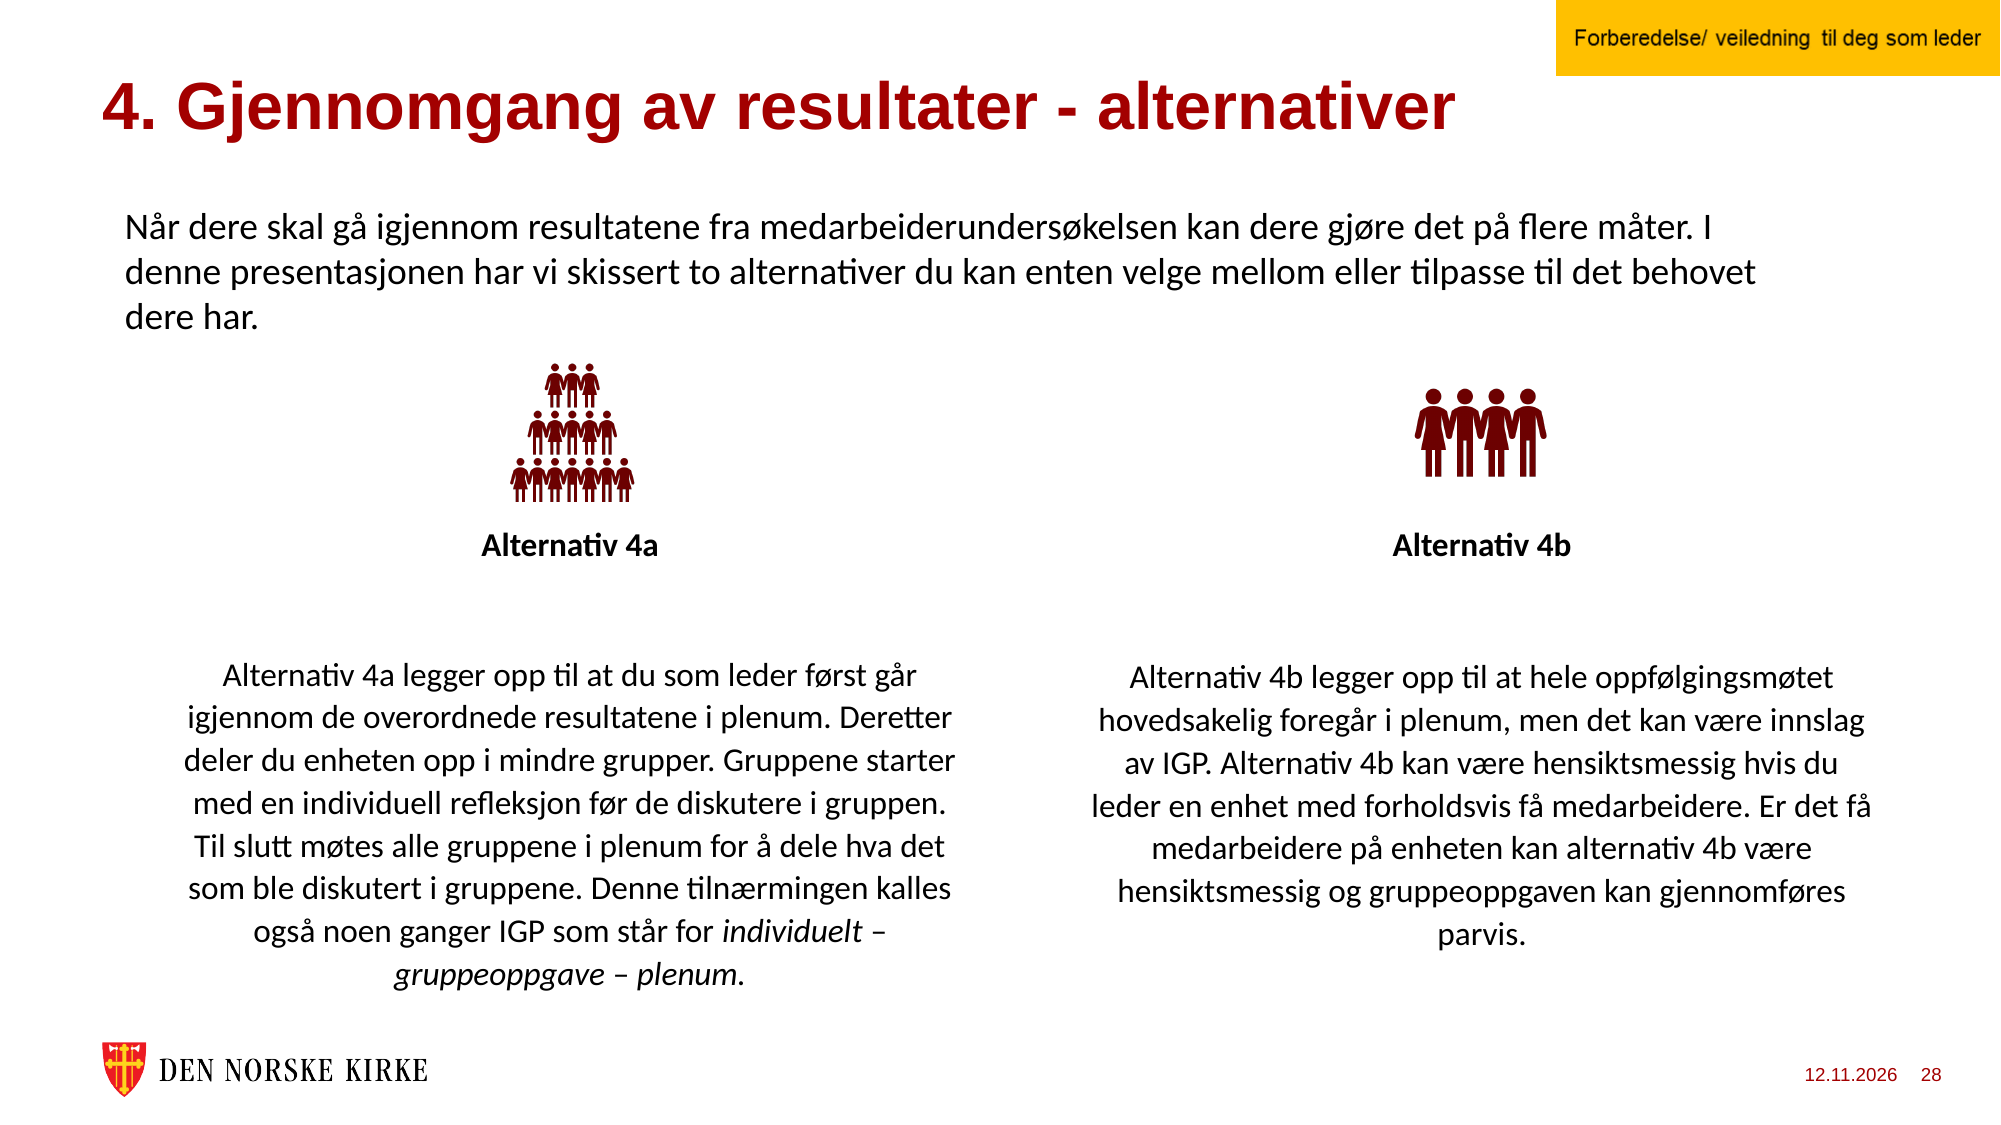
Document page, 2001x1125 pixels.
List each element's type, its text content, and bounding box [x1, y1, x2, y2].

slide_number 28 [1920, 1056, 1978, 1091]
picture [495, 357, 646, 508]
picture [1405, 357, 1556, 508]
picture [102, 1042, 427, 1097]
title 4. Gjennomgang av resultater - alternativer [102, 36, 1898, 179]
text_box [162, 513, 978, 968]
picture [1556, 0, 2000, 76]
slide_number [1719, 1056, 1898, 1091]
text_box Når dere skal gå igjennom resultatene fra medarbeiderundersøkelsen kan dere gjøre det på flere måter. I denne presentasjonen har vi skissert to alternativer du kan enten velge mellom eller tilpasse til det behovet dere har. [110, 194, 1829, 345]
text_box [1074, 513, 1890, 962]
